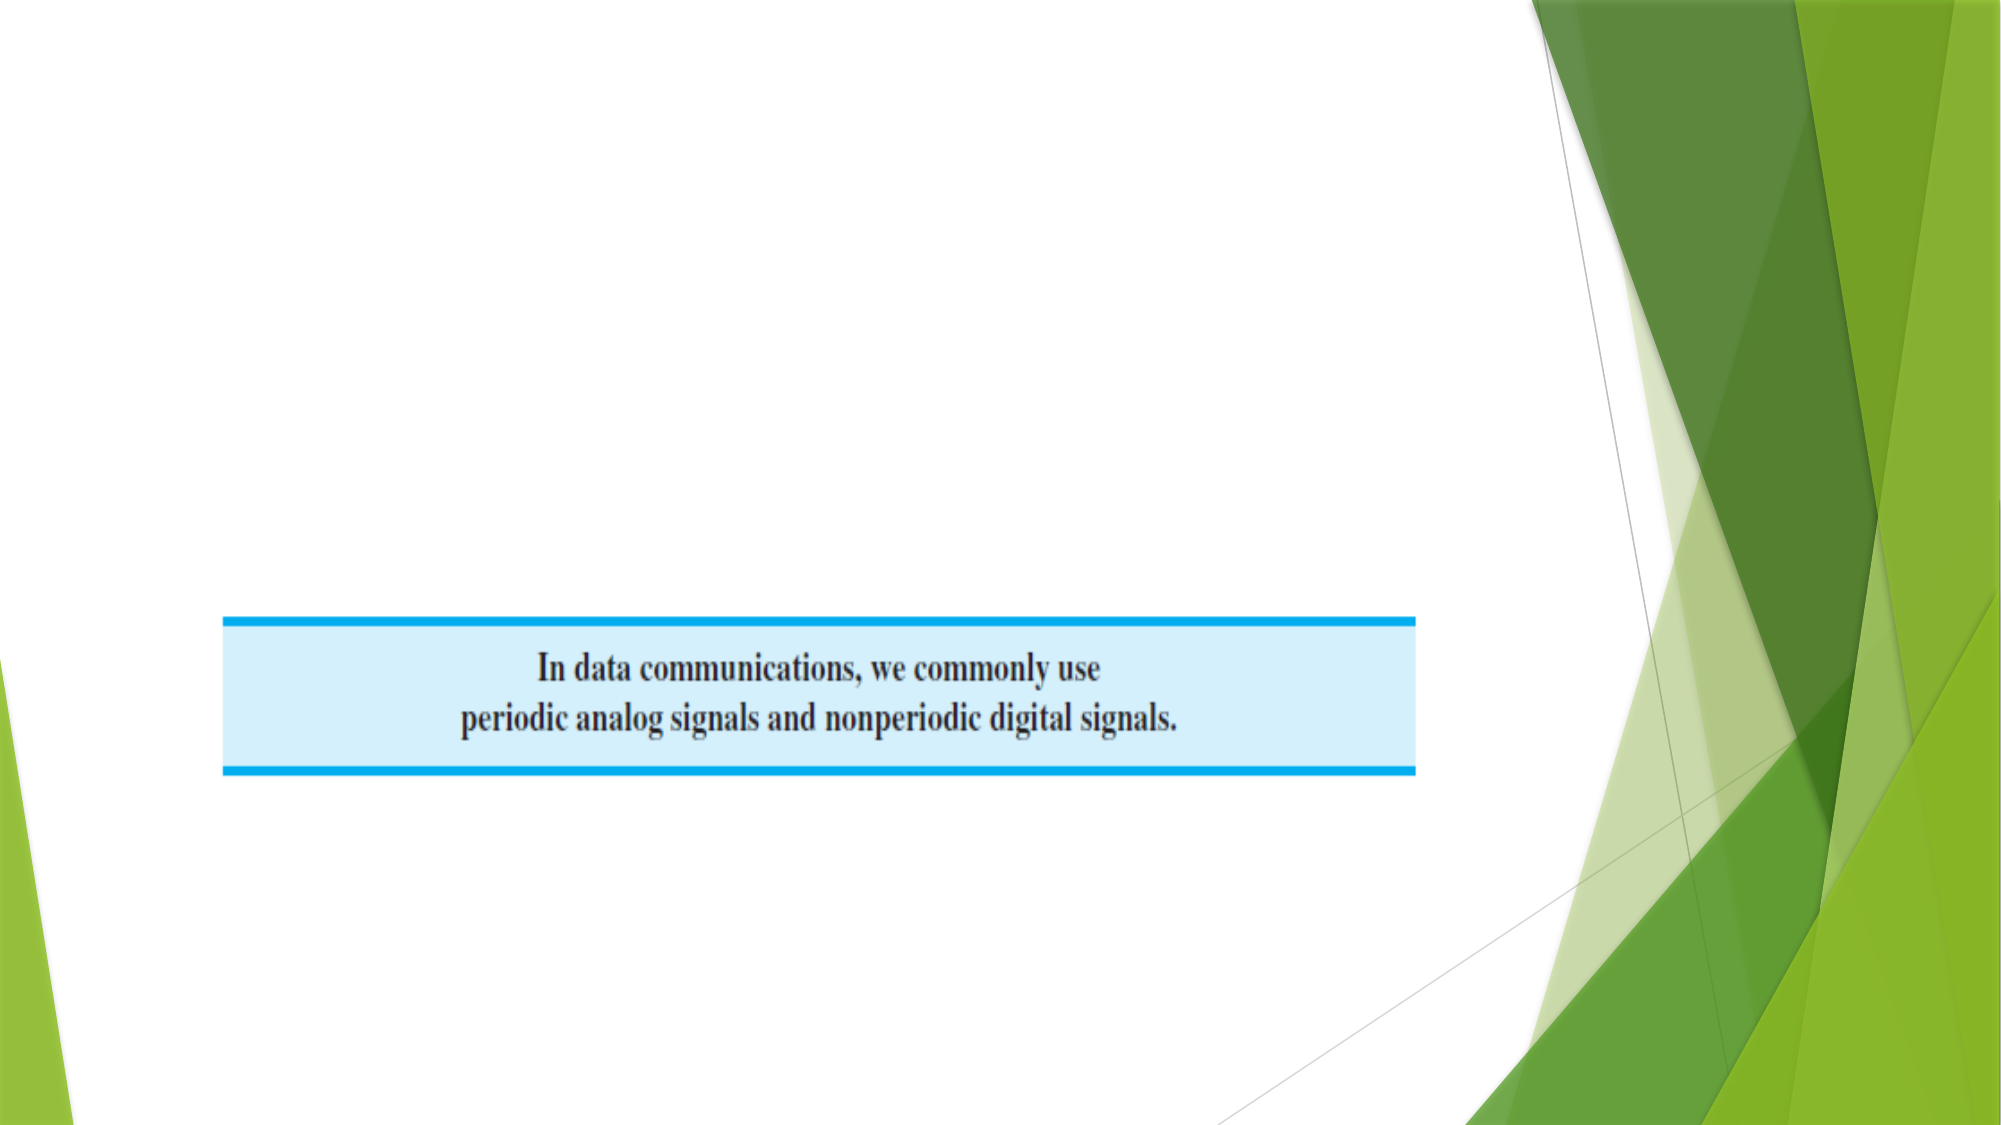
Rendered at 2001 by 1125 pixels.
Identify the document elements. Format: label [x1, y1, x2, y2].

picture [200, 596, 1433, 791]
